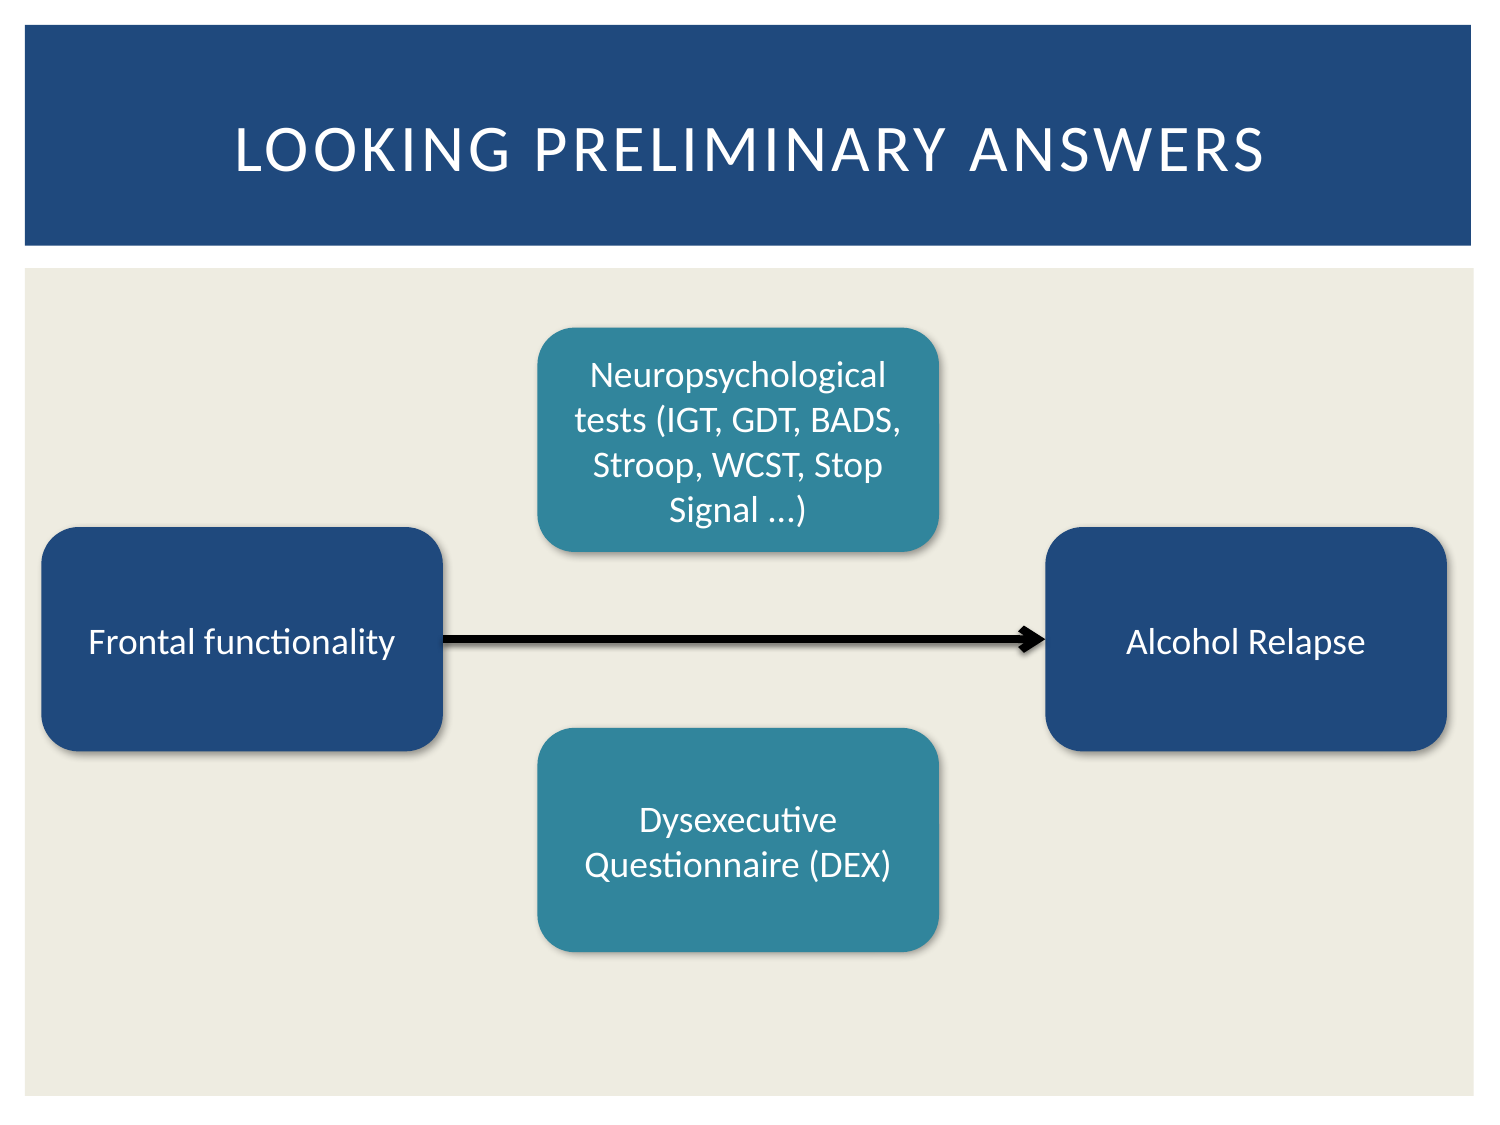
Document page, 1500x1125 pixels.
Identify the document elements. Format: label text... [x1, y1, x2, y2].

text_box Neuropsychological tests (IGT, GDT, BADS, Stroop, WCST, Stop Signal ...) [535, 326, 941, 554]
text_box Dysexecutive Questionnaire (DEX) [535, 726, 941, 954]
text_box Frontal functionality [39, 525, 445, 753]
title Looking preliminary answers [62, 58, 1438, 232]
text_box Alcohol Relapse [1043, 525, 1449, 753]
